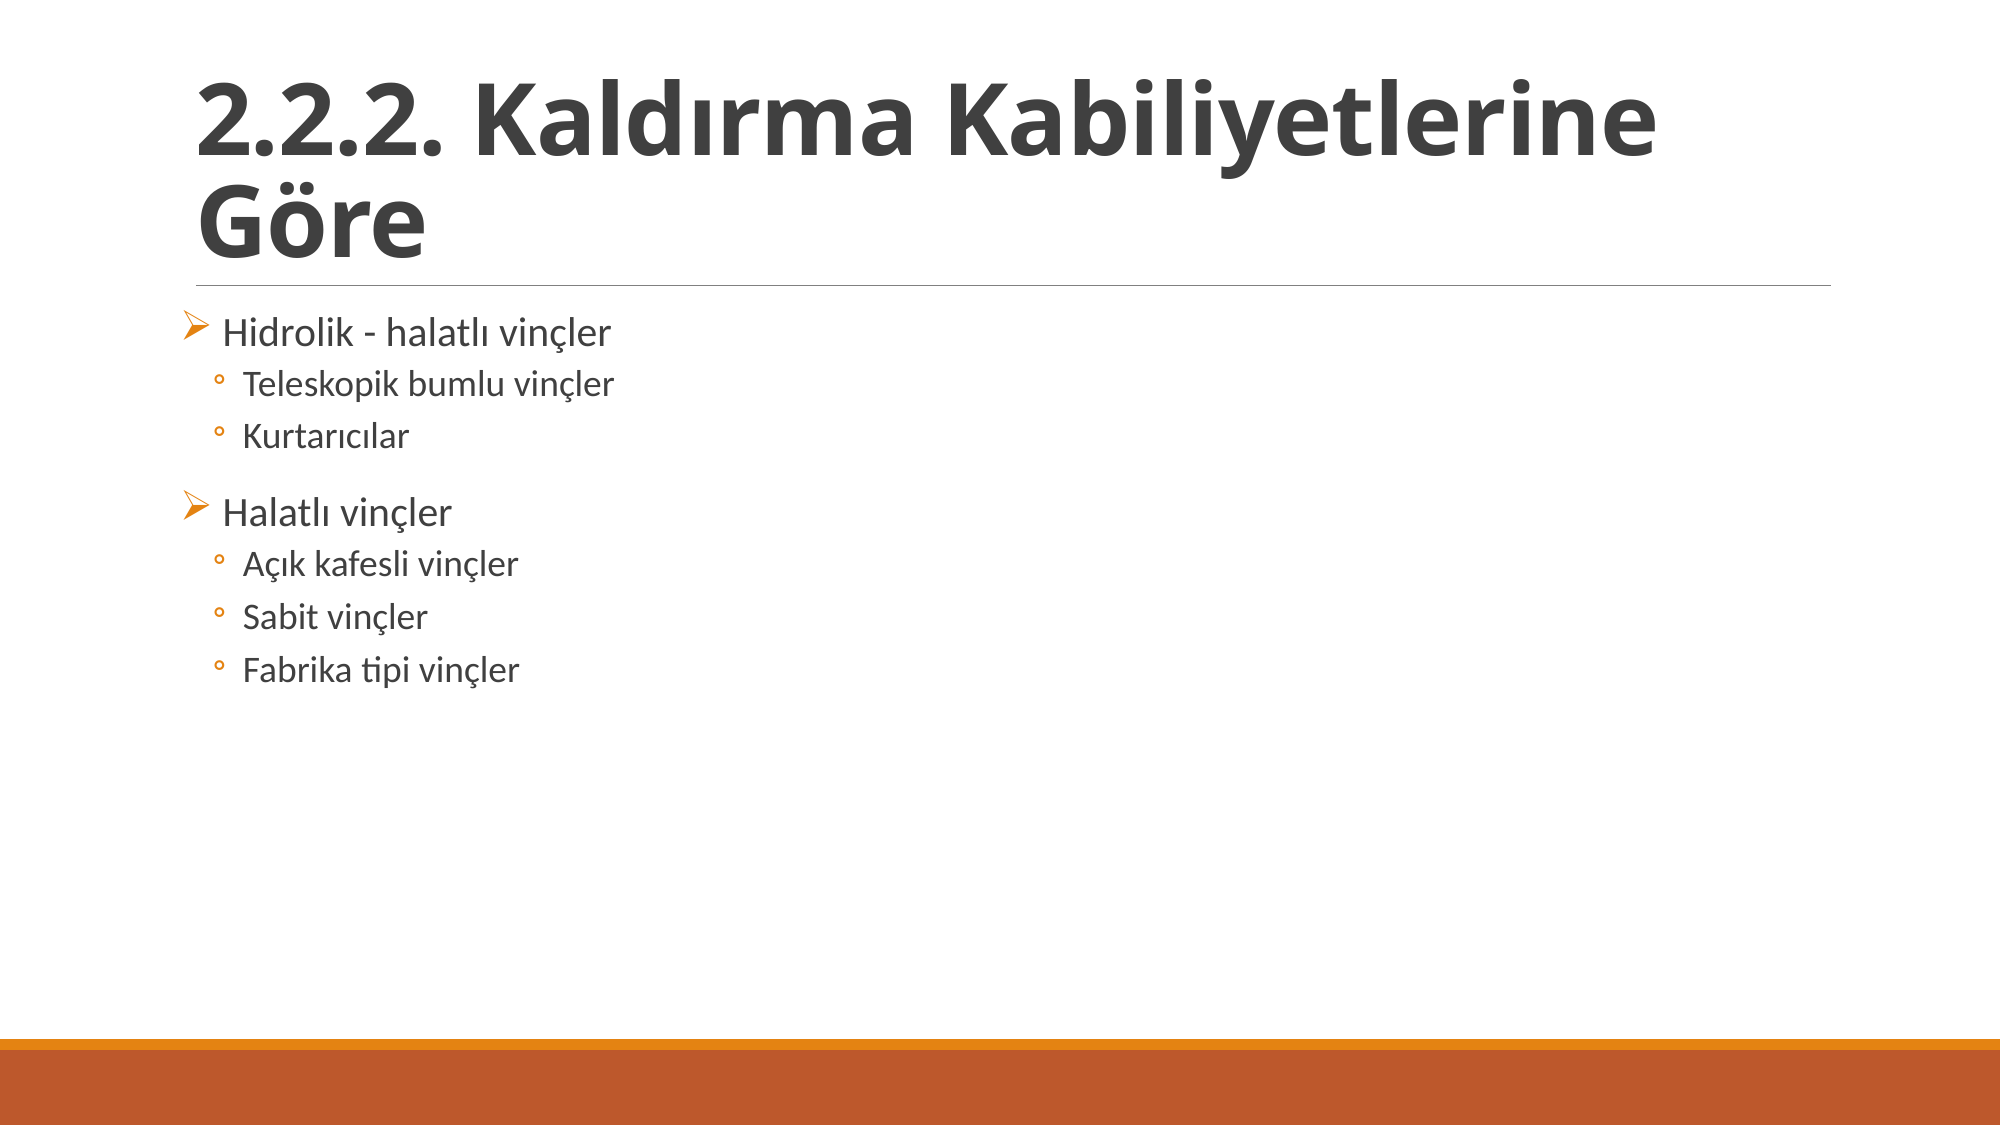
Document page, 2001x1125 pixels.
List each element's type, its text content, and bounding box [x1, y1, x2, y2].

list Hidrolik - halatlı vinçler Teleskopik bumlu vinçler Kurtarıcılar Halatlı vinçler Açık kafesli vinçler Sabit vinçler Fabrika tipi vinçler [180, 302, 1830, 963]
title 2.2.2. Kaldırma Kabiliyetlerine Göre [180, 47, 1830, 285]
